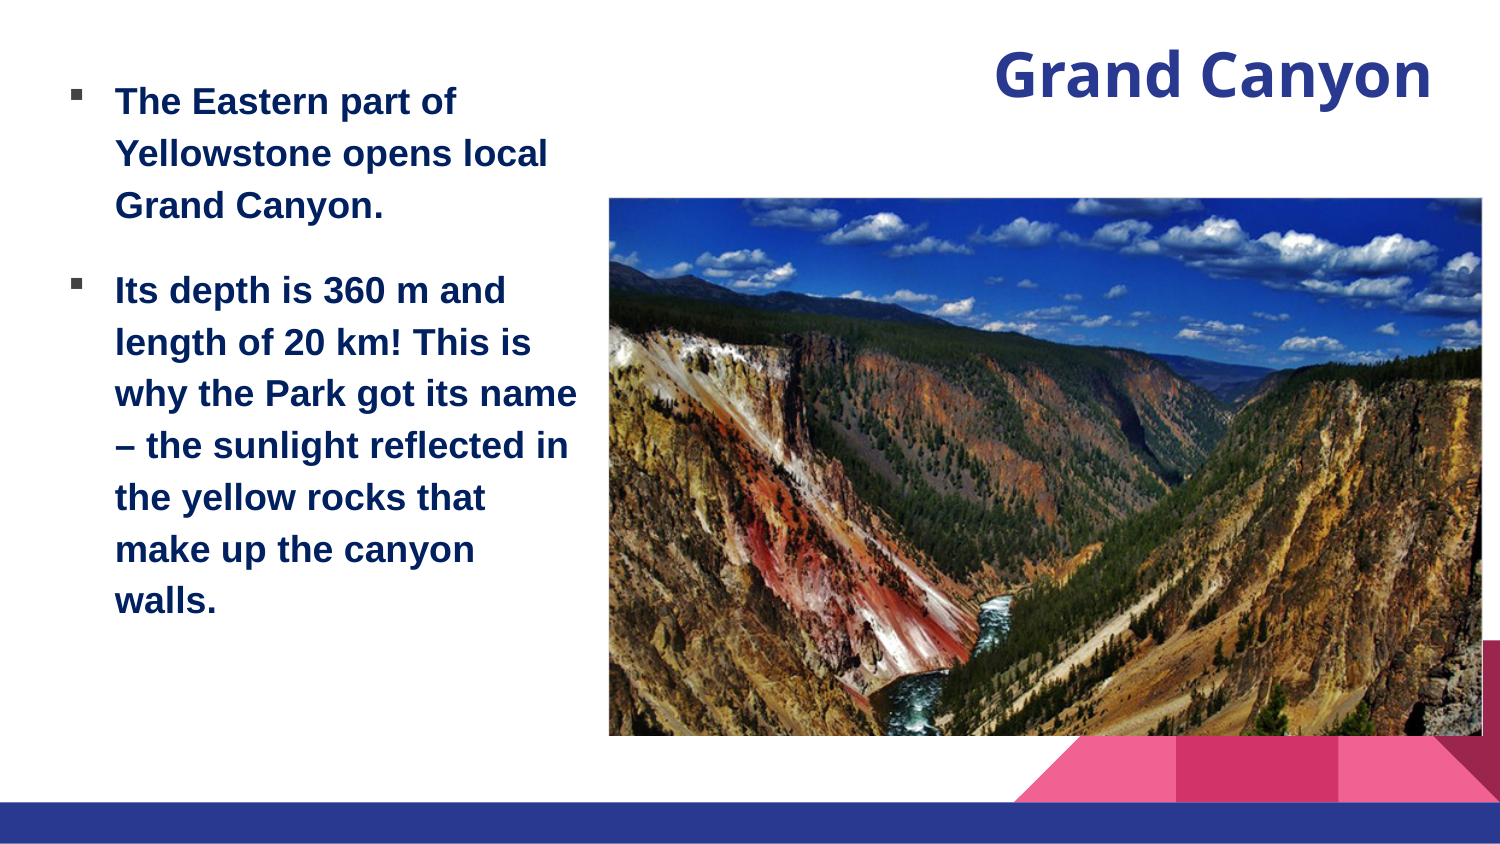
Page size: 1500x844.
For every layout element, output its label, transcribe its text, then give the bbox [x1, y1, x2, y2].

list The Eastern part of Yellowstone opens local Grand Canyon. Its depth is 360 m and length of 20 km! This is why the Park got its name – the sunlight reflected in the yellow rocks that make up the canyon walls. [53, 55, 597, 765]
picture [608, 197, 1484, 736]
title Grand Canyon [51, 20, 1449, 143]
